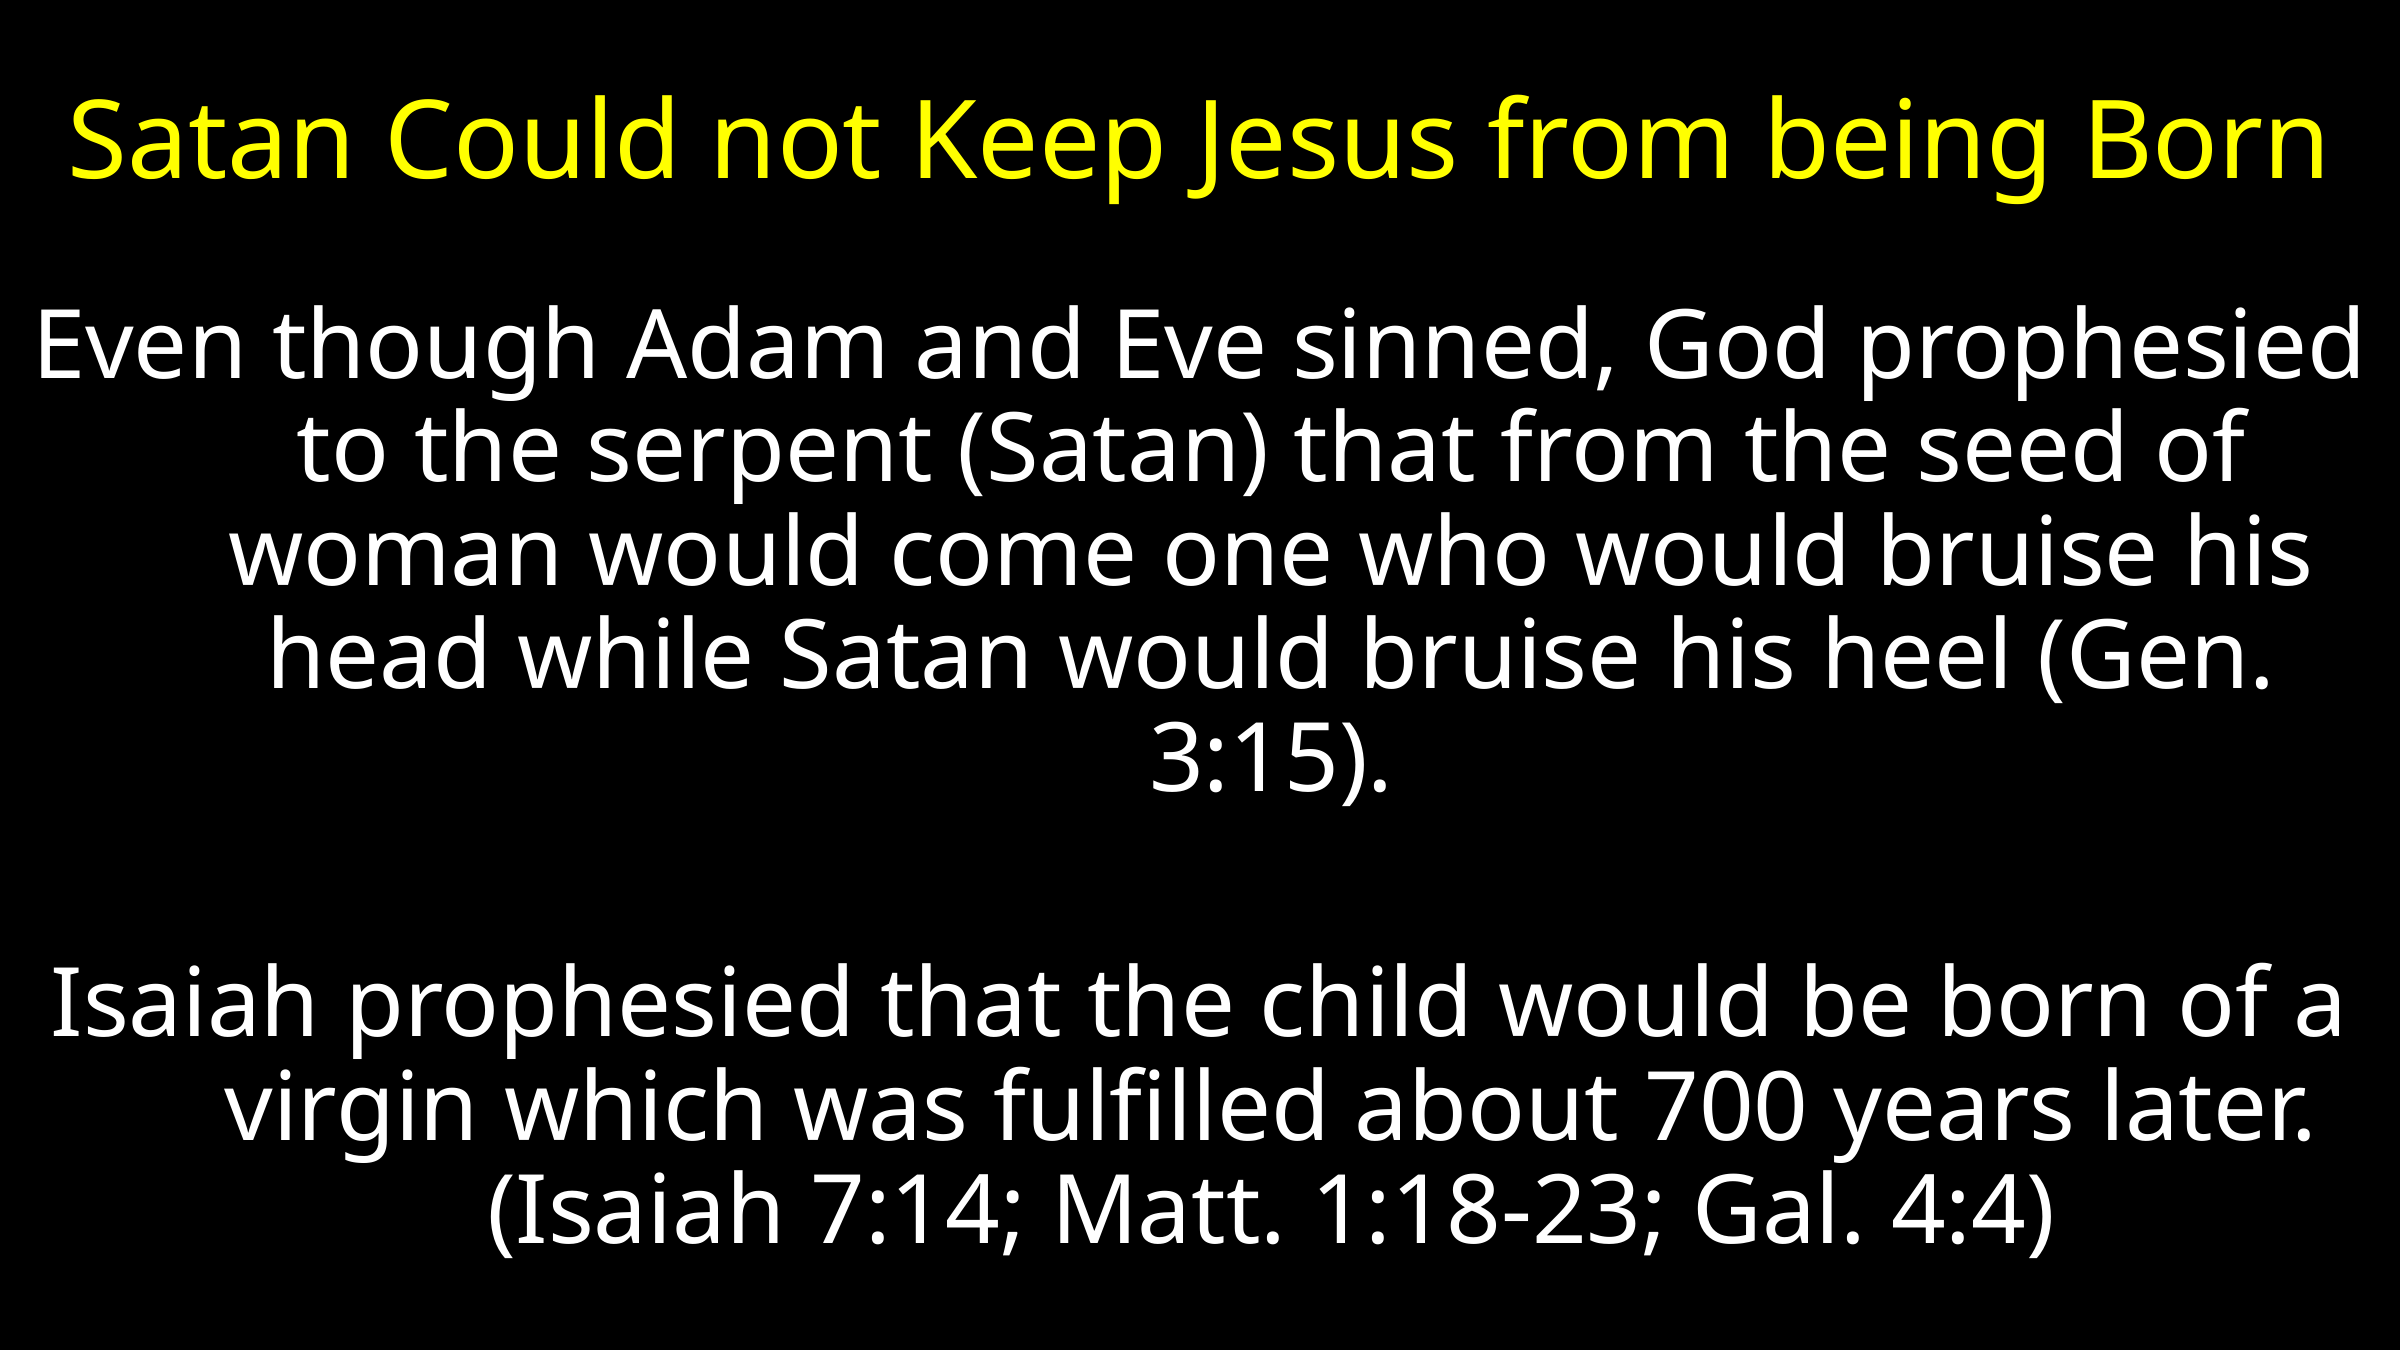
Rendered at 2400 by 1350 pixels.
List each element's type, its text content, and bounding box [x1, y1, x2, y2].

subtitle Even though Adam and Eve sinned, God prophesied to the serpent (Satan) that from the seed of woman would come one who would bruise his head while Satan would bruise his heel (Gen. 3:15). Isaiah prophesied that the child would be born of a virgin which was fulfilled about 700 years later. (Isaiah 7:14; Matt. 1:18-23; Gal. 4:4) [0, 285, 2400, 1350]
title Satan Could not Keep Jesus from being Born [0, 0, 2400, 270]
